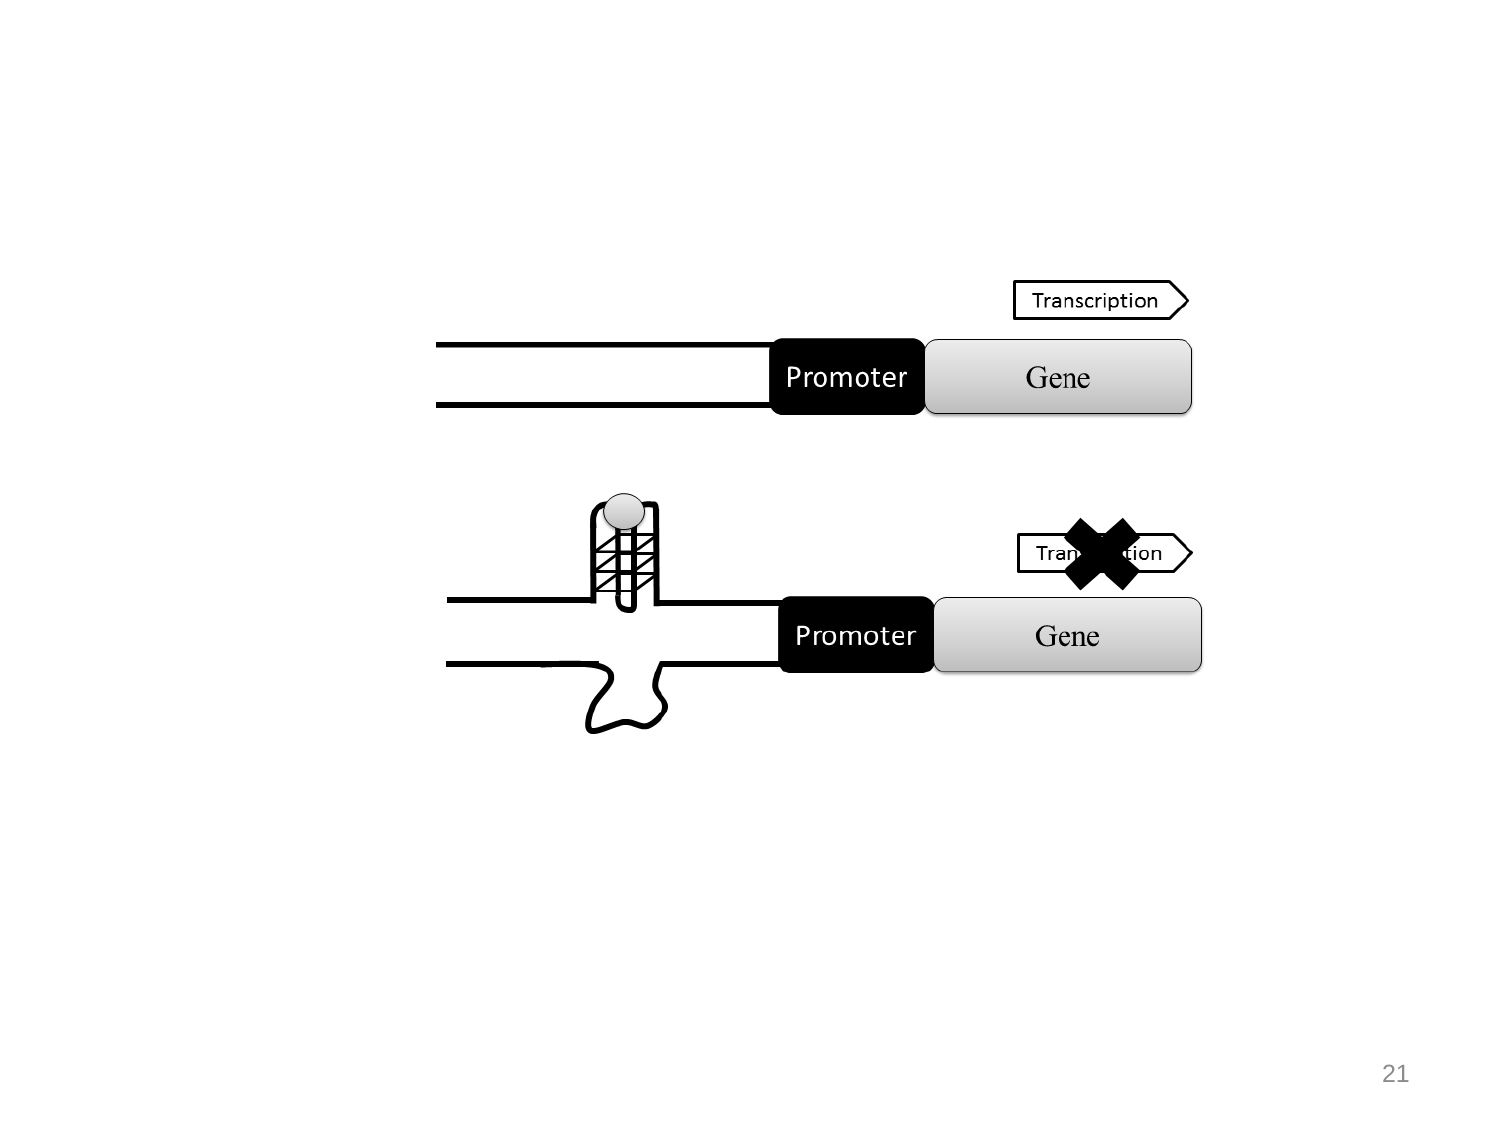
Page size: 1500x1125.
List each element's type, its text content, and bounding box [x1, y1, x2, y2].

slide_number 21 [1074, 1042, 1425, 1103]
picture [418, 266, 1227, 753]
